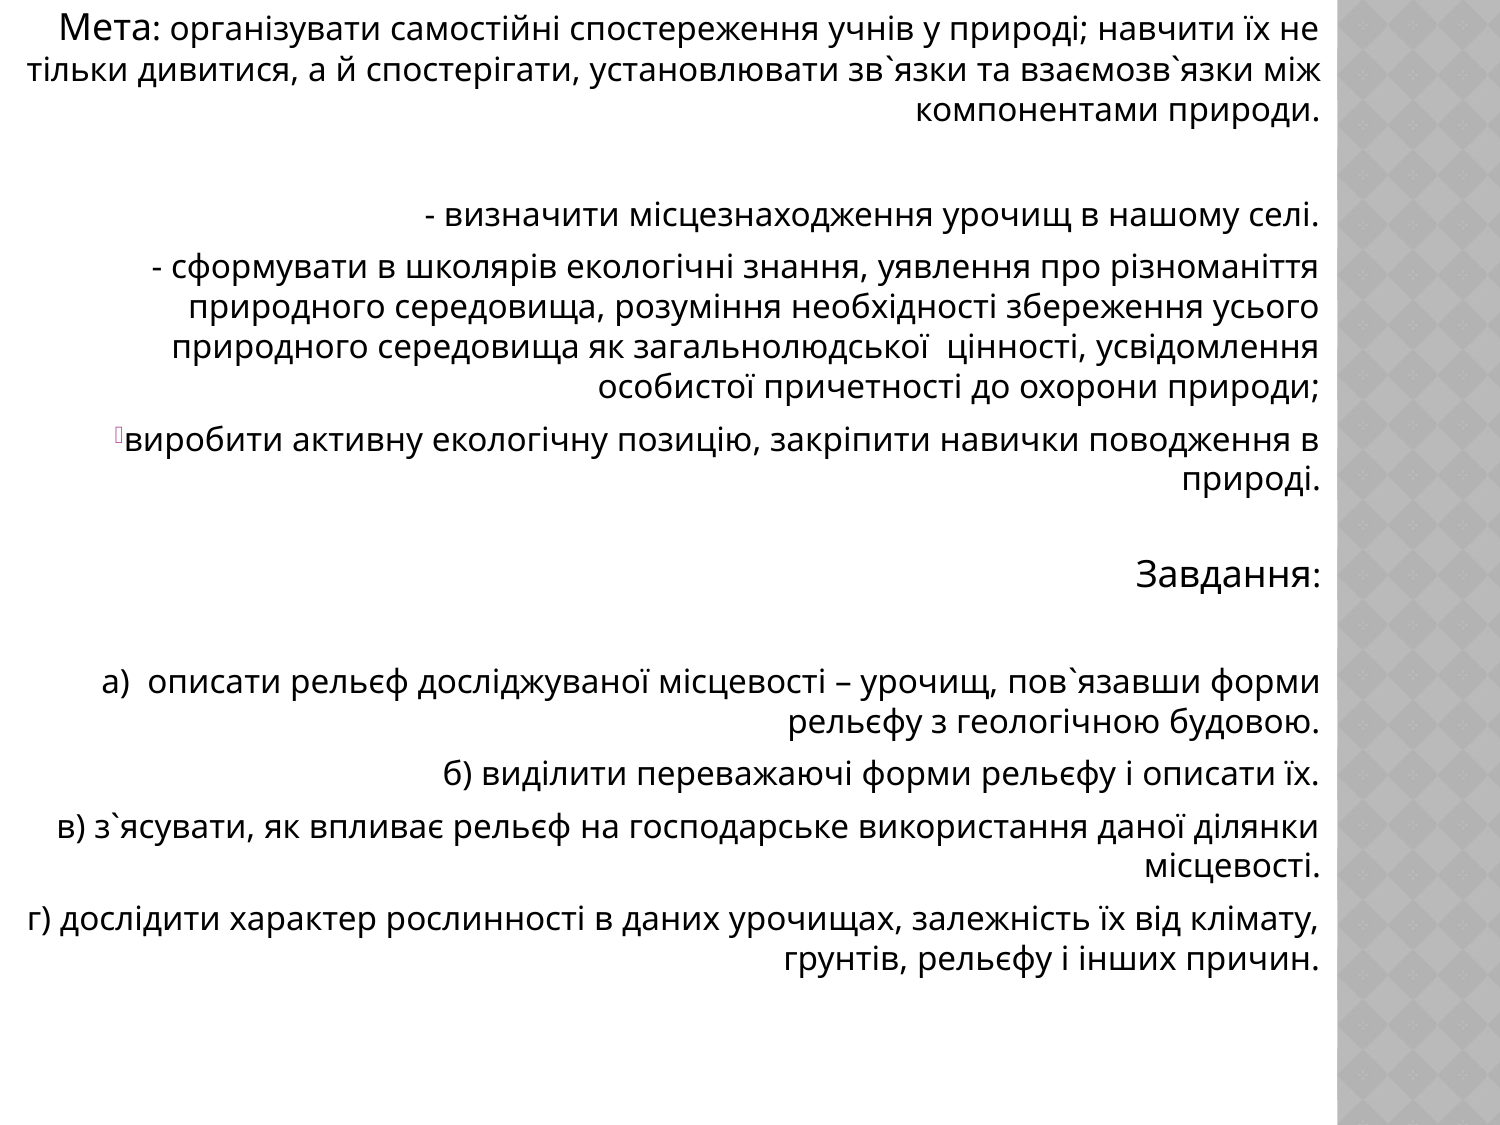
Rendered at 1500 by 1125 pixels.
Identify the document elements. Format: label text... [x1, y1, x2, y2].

list Мета: організувати самостійні спостереження учнів у природі; навчити їх не тільки дивитися, а й спостерігати, установлювати зв`язки та взаємозв`язки між компонентами природи. - визначити місцезнаходження урочищ в нашому селі. - сформувати в школярів екологічні знання, уявлення про різноманіття природного середовища, розуміння необхідності збереження усього природного середовища як загальнолюдської цінності, усвідомлення особистої причетності до охорони природи; виробити активну екологічну позицію, закріпити навички поводження в природі. Завдання: а) описати рельєф досліджуваної місцевості – урочищ, пов`язавши форми рельєфу з геологічною будовою. б) виділити переважаючі форми рельєфу і описати їх. в) з`ясувати, як впливає рельєф на господарське використання даної ділянки місцевості. г) дослідити характер рослинності в даних урочищах, залежність їх від клімату, грунтів, рельєфу і інших причин. [0, 58, 1336, 985]
